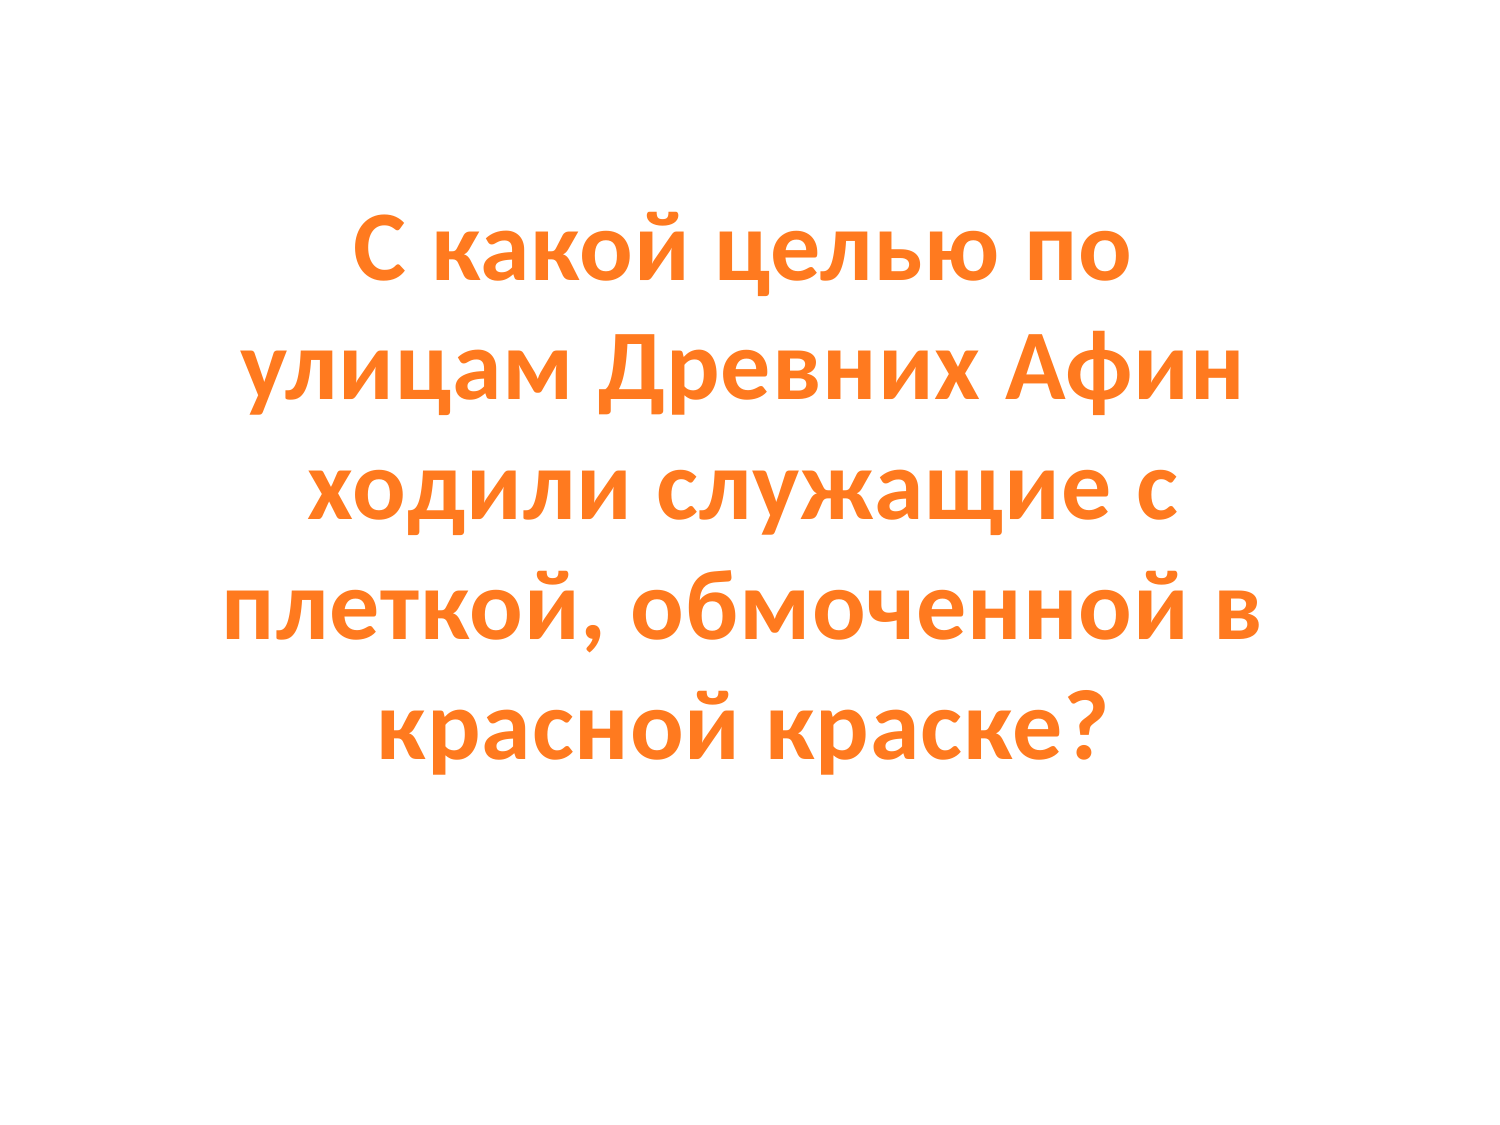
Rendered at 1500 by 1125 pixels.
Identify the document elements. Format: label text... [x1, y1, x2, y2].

text_box С какой целью по улицам Древних Афин ходили служащие с плеткой, обмоченной в красной краске? [159, 172, 1329, 788]
